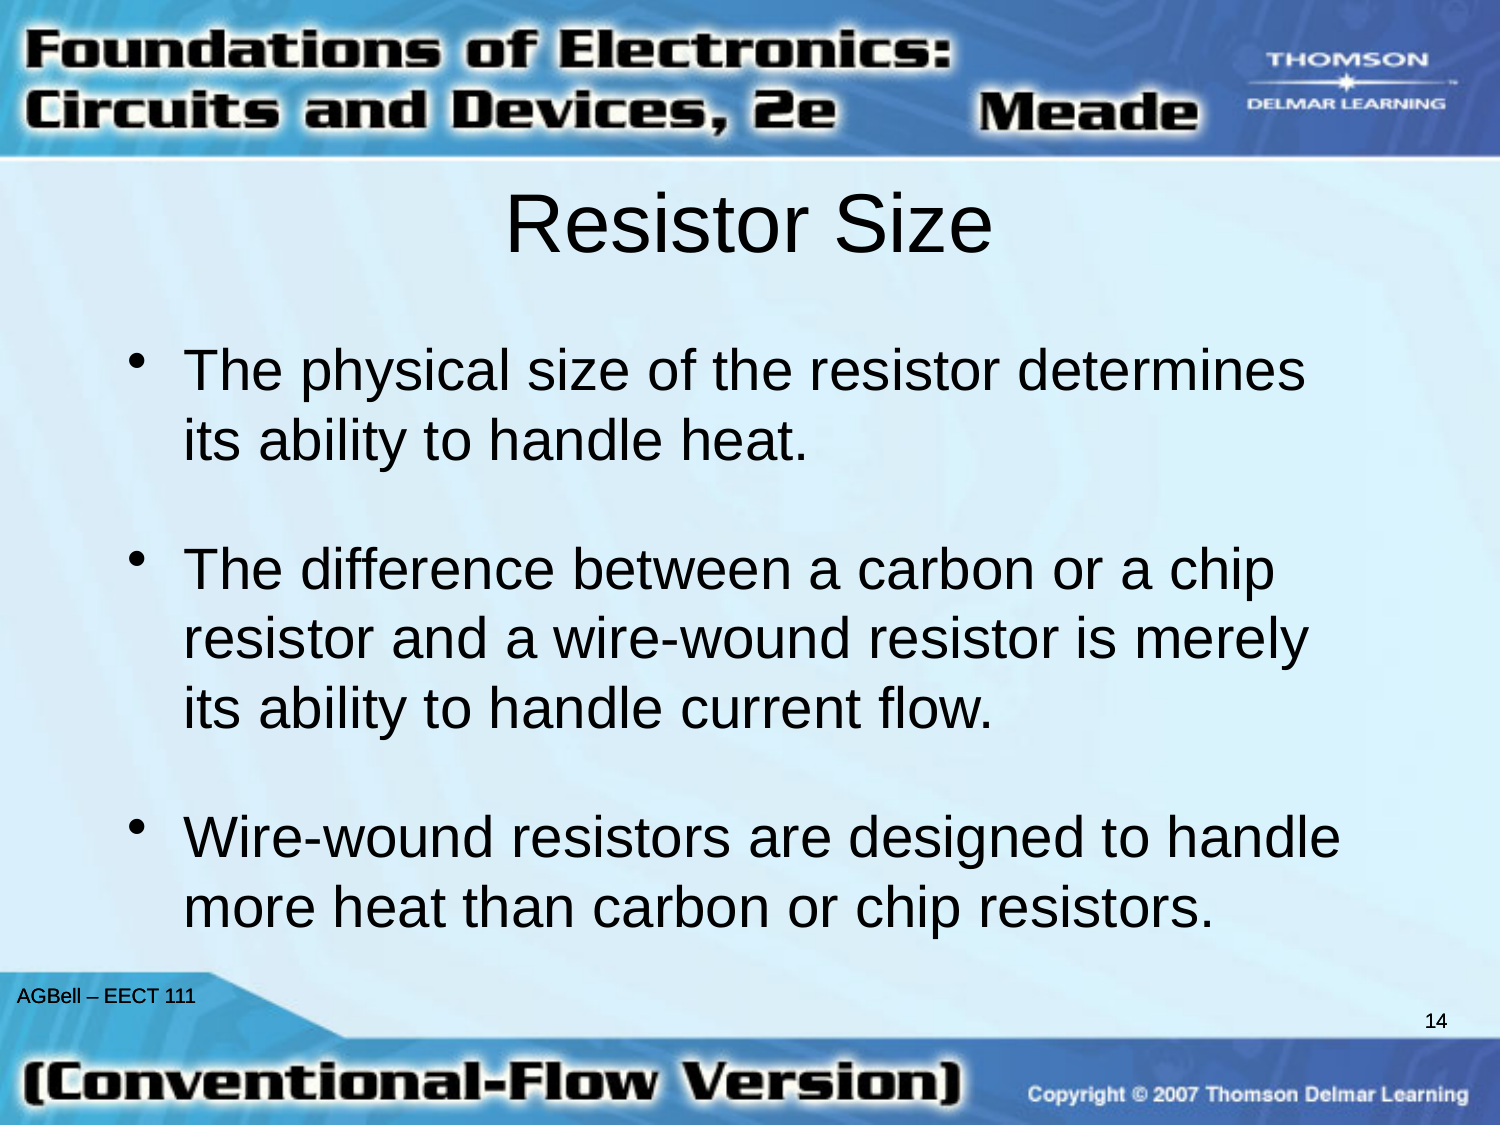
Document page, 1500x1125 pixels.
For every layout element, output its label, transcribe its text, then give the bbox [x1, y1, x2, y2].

list The physical size of the resistor determines its ability to handle heat. The difference between a carbon or a chip resistor and a wire-wound resistor is merely its ability to handle current flow. Wire-wound resistors are designed to handle more heat than carbon or chip resistors. [112, 324, 1388, 1000]
picture [0, 0, 1500, 1125]
title Resistor Size [112, 125, 1388, 313]
